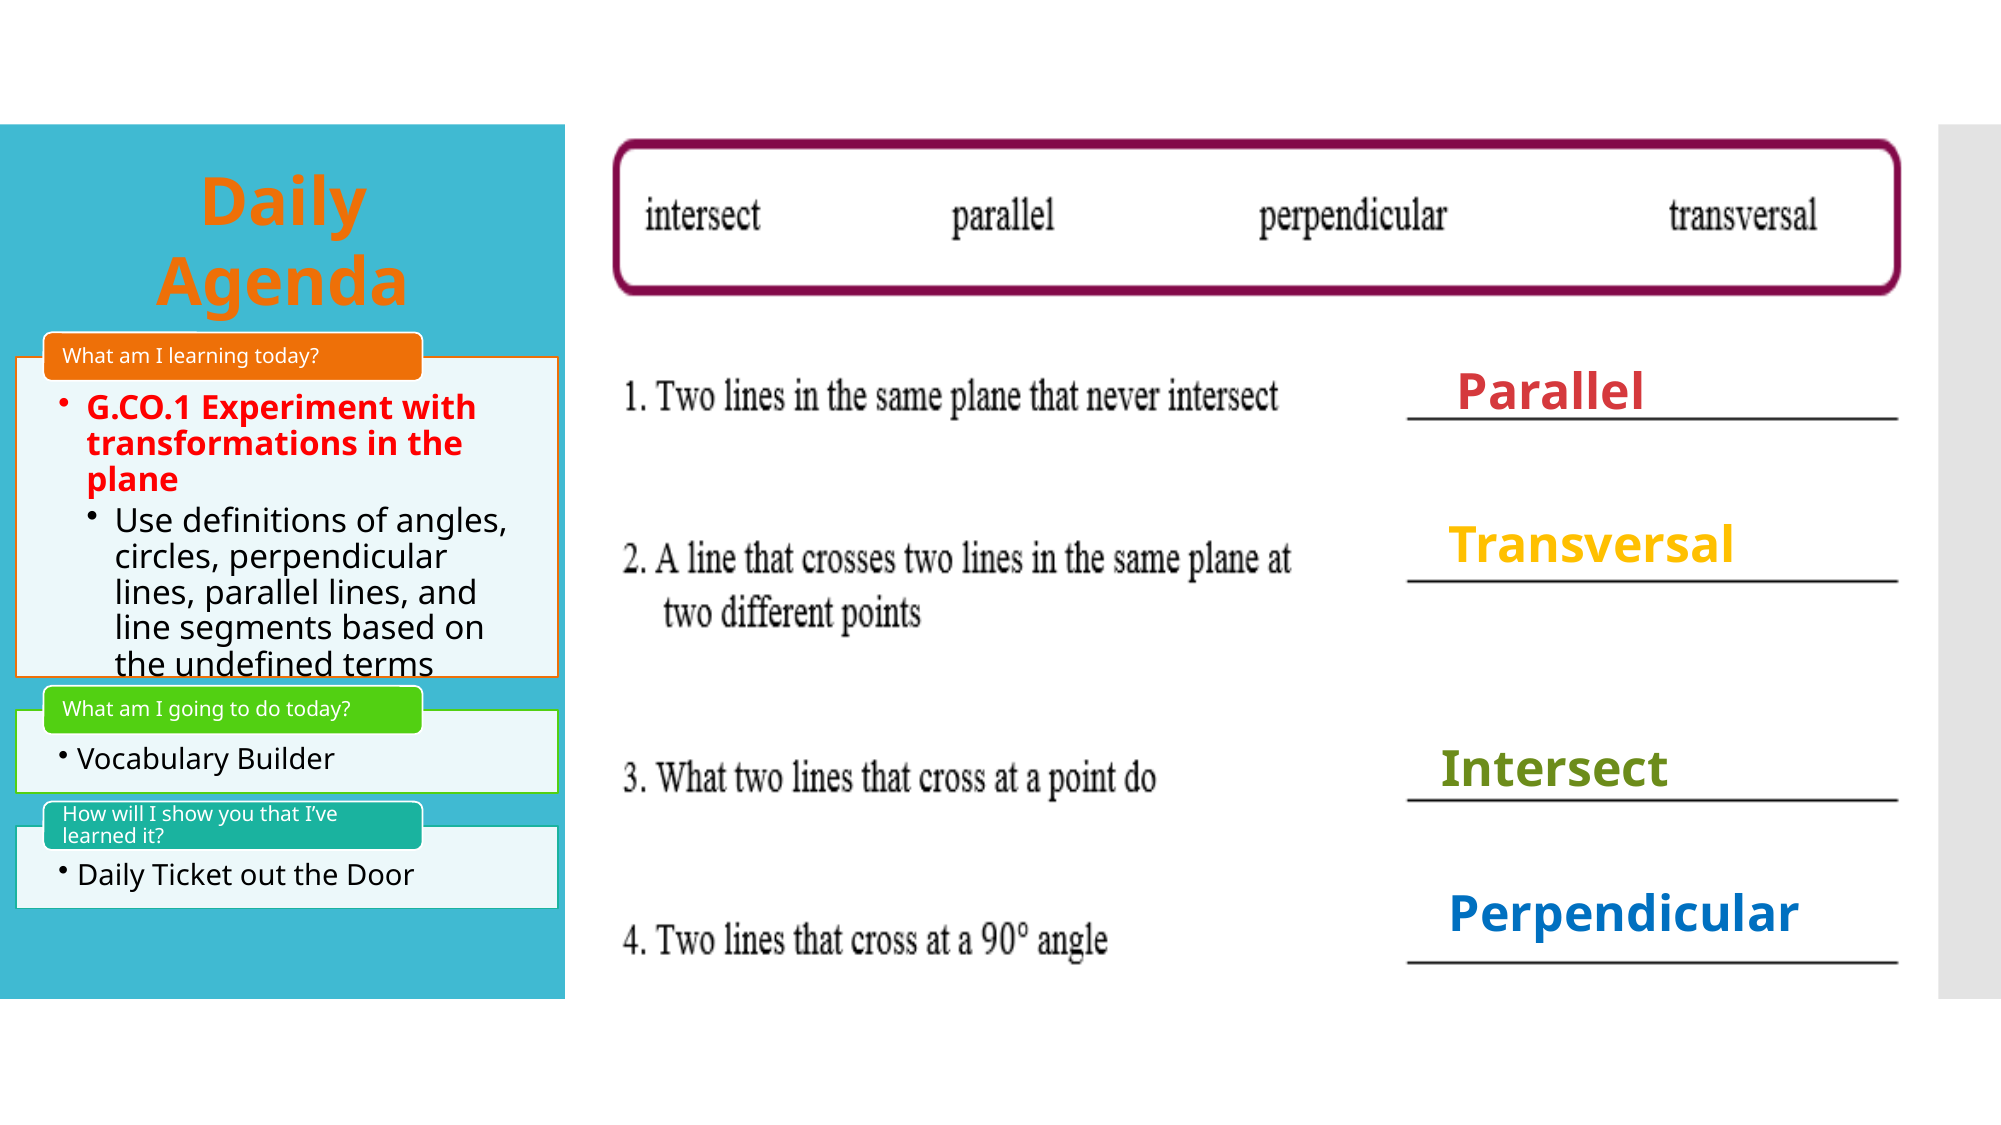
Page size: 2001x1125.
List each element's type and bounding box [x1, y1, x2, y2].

text_box [16, 0, 559, 1125]
picture [606, 126, 1905, 304]
picture [613, 351, 1912, 982]
